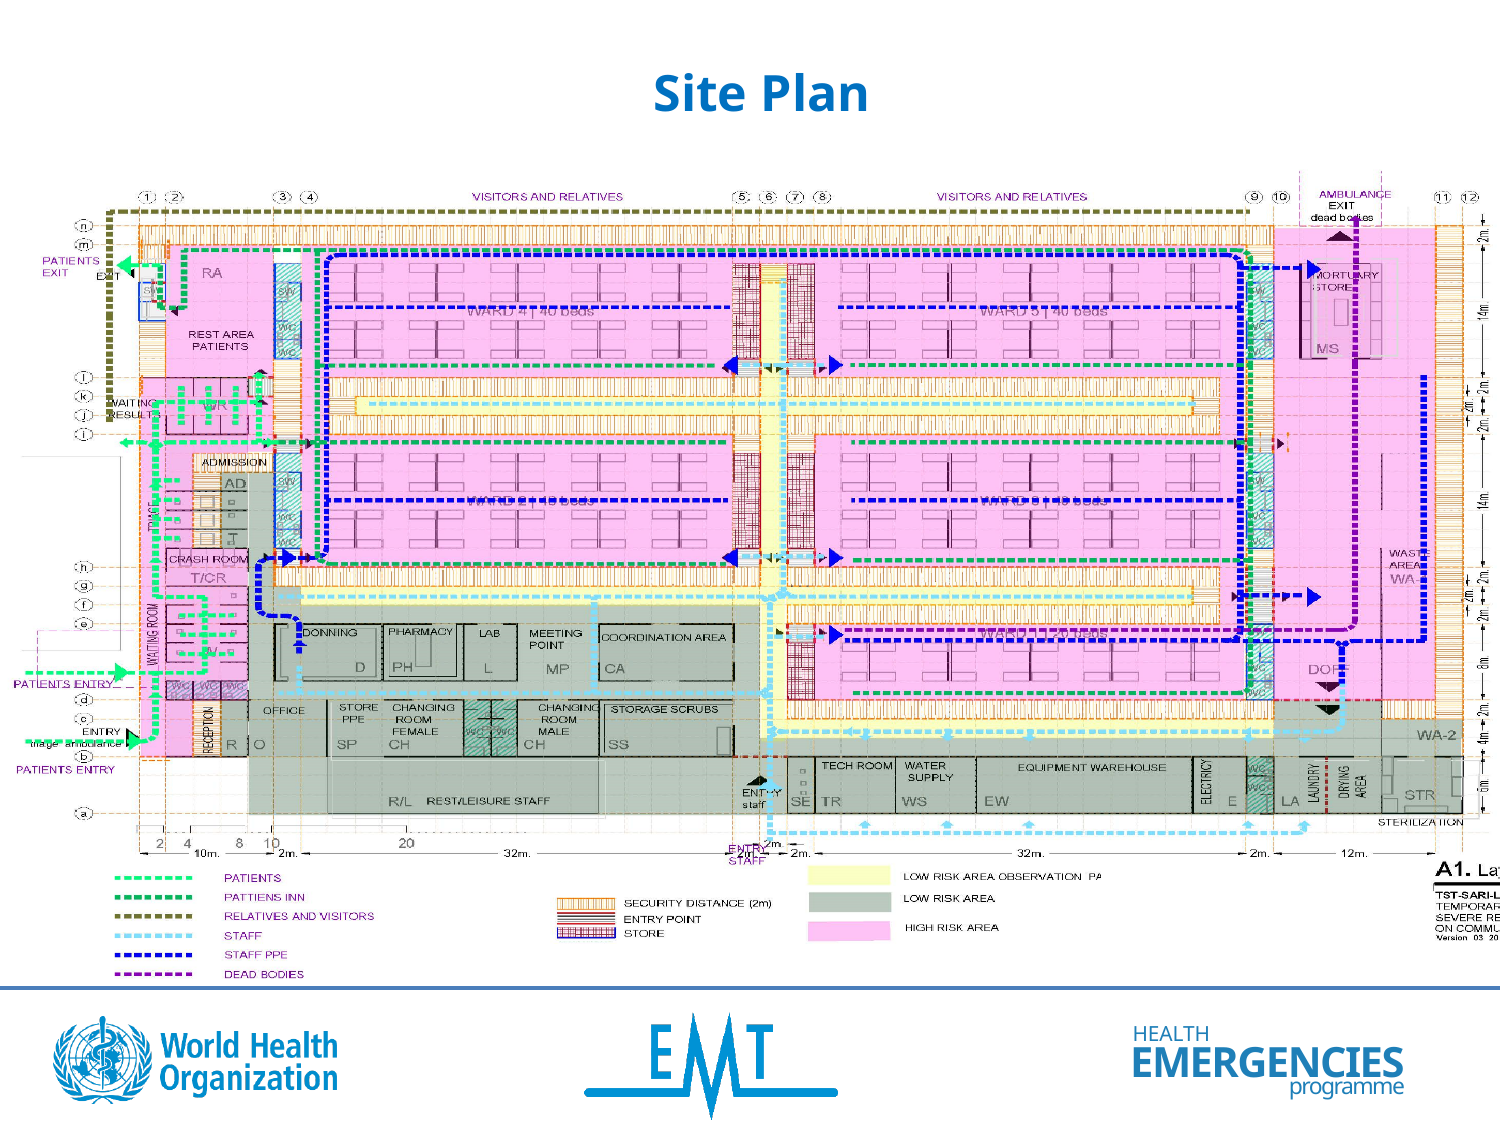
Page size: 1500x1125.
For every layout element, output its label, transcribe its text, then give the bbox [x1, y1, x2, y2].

picture [90, 1034, 100, 1046]
picture [96, 1099, 109, 1104]
picture [53, 1016, 100, 1086]
picture [105, 1016, 337, 1104]
picture [84, 1059, 91, 1070]
picture [79, 1070, 129, 1096]
picture [0, 140, 1500, 985]
text_box Site Plan [383, 54, 1140, 130]
picture [105, 1033, 110, 1042]
picture [713, 1062, 838, 1120]
picture [53, 1069, 95, 1104]
picture [584, 1011, 838, 1089]
picture [130, 1074, 135, 1083]
picture [113, 1045, 120, 1051]
picture [584, 1060, 710, 1120]
